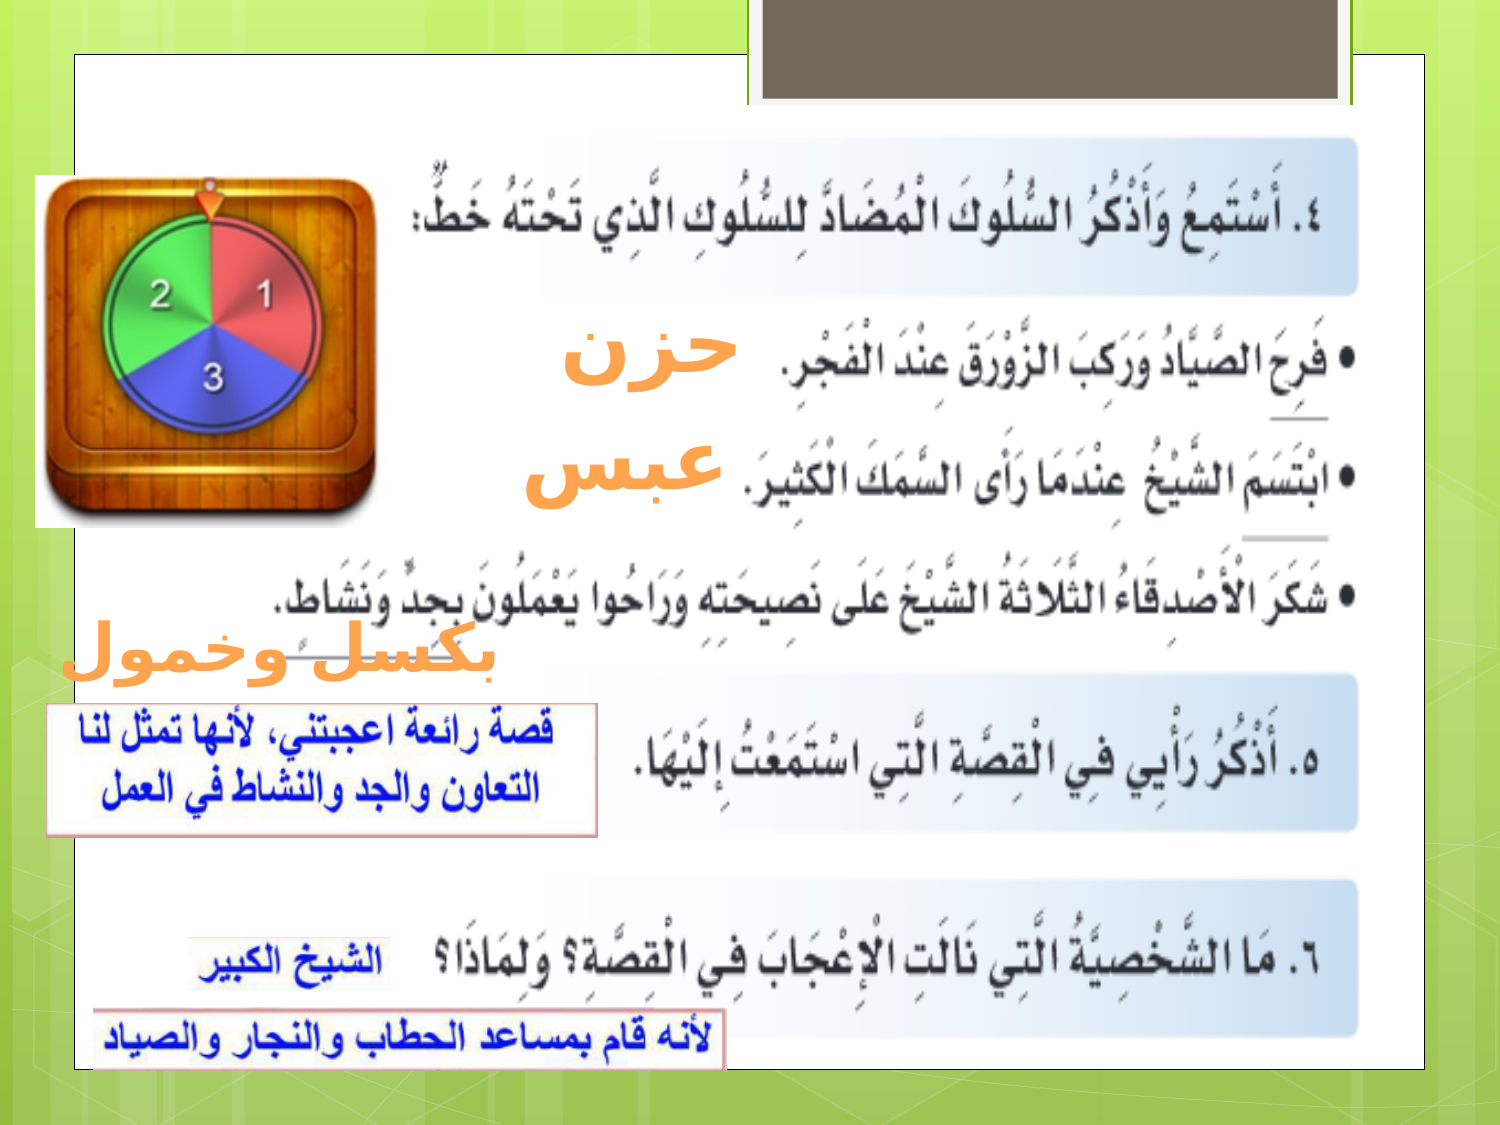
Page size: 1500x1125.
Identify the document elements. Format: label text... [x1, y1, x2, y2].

text_box بكسل وخمول [43, 597, 134, 693]
picture [34, 105, 1384, 1071]
